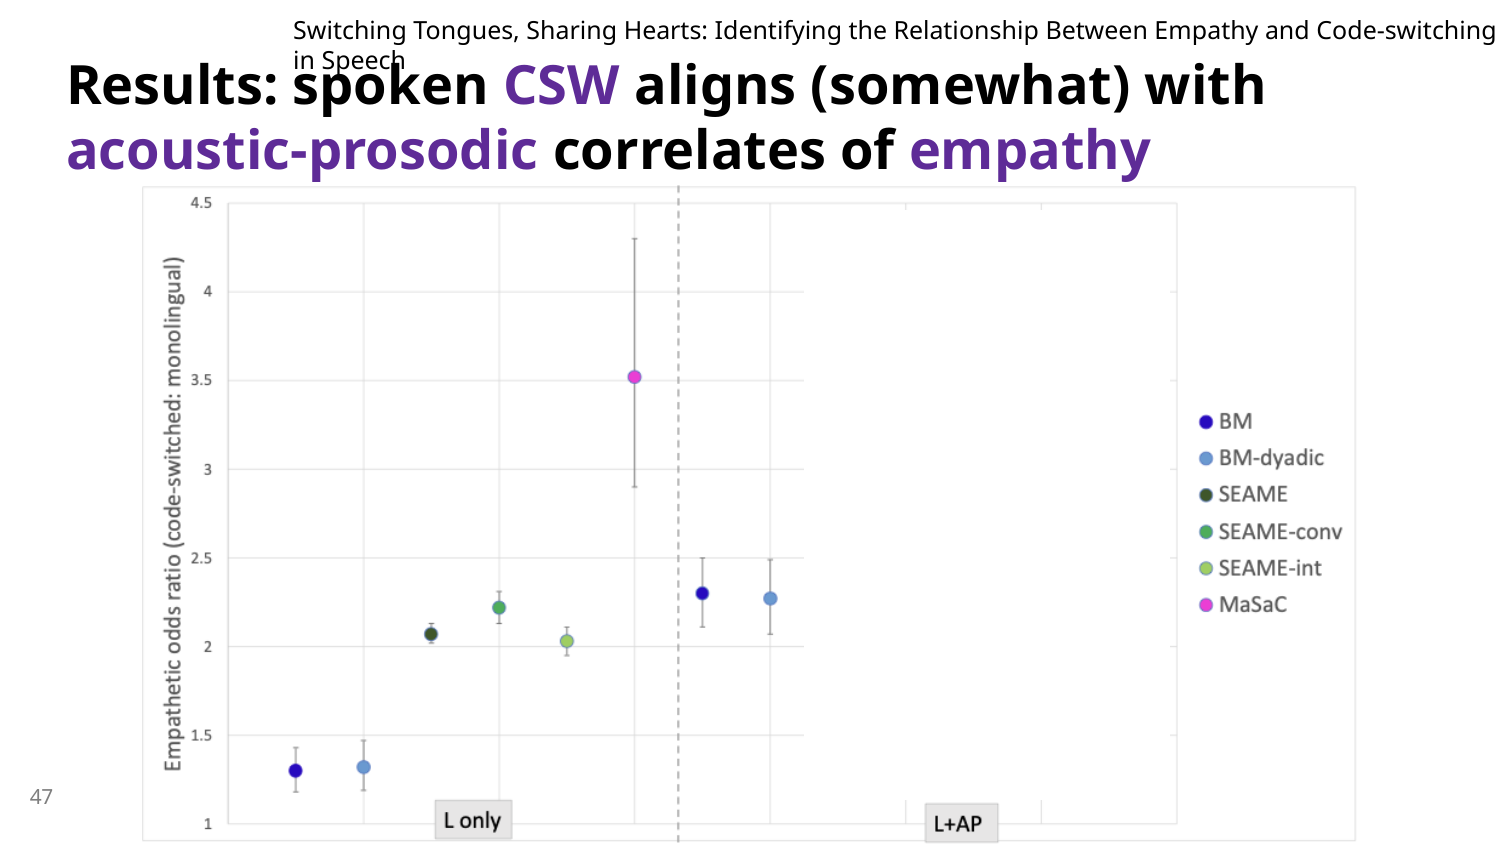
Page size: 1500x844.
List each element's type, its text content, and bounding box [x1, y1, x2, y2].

title Results: spoken CSW aligns (somewhat) with acoustic-prosodic correlates of empathy [51, 35, 1449, 138]
text_box Switching Tongues, Sharing Hearts: Identifying the Relationship Between Empathy and Code-switching in Speech [278, 0, 1500, 120]
slide_number ‹#› [0, 765, 69, 831]
picture [142, 185, 1358, 844]
